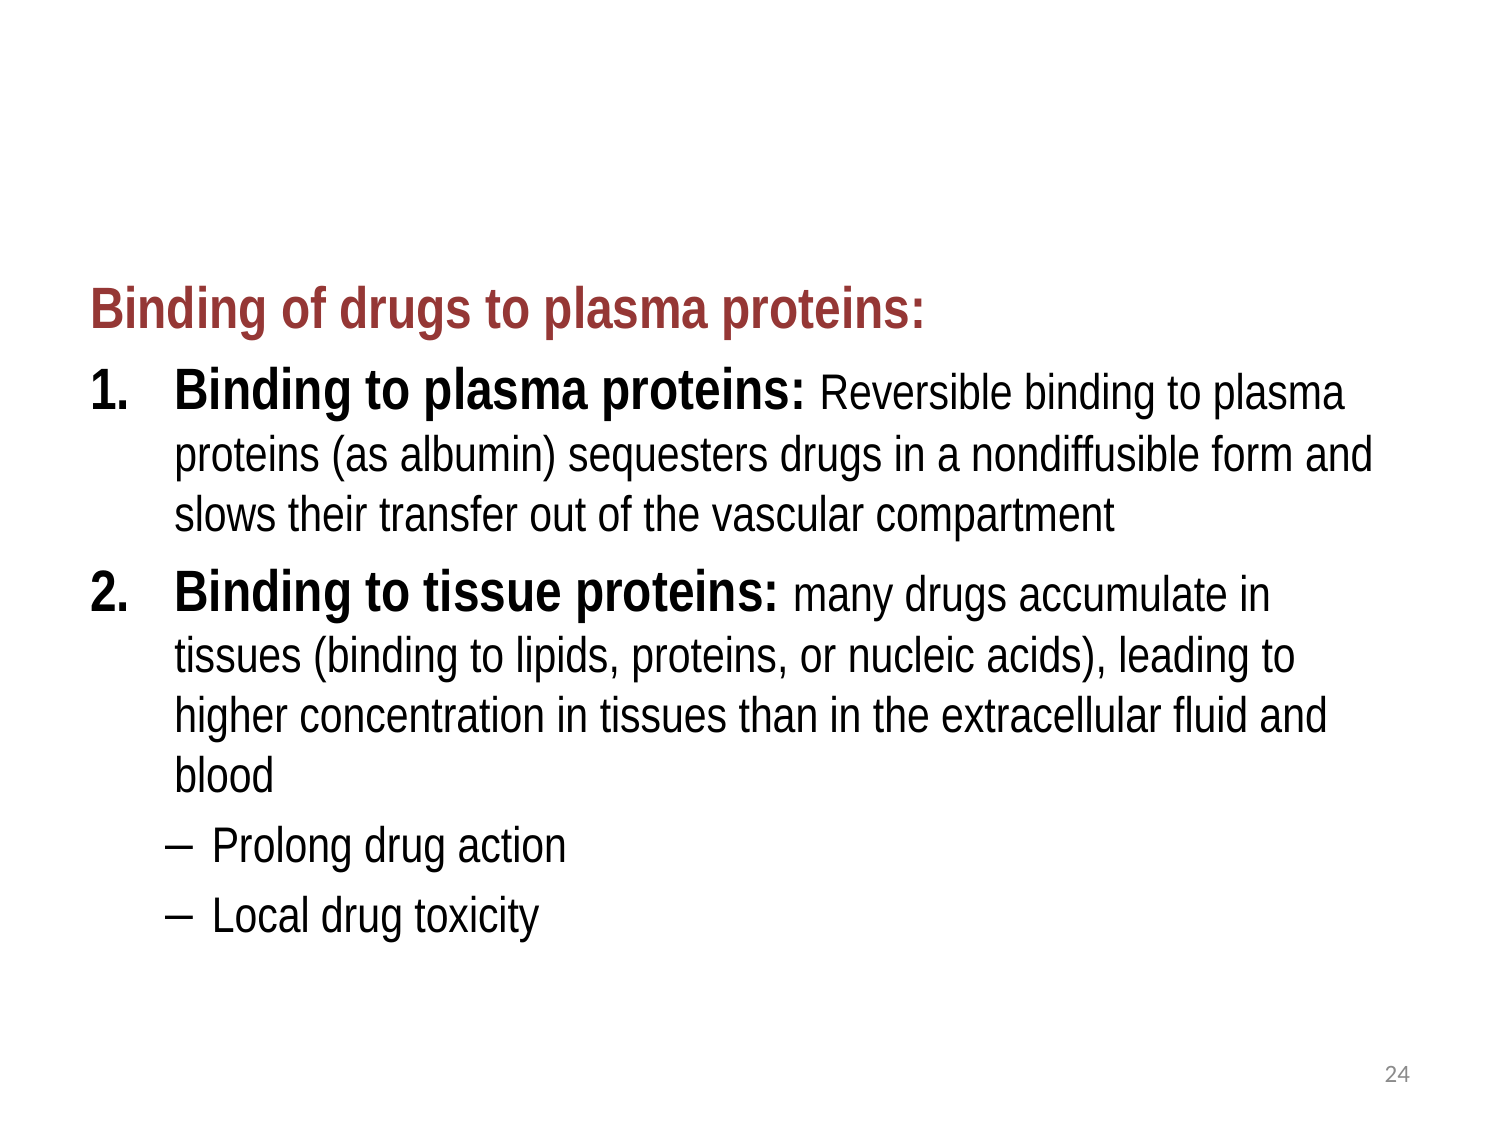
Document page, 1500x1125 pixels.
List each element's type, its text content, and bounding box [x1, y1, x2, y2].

list Binding of drugs to plasma proteins: Binding to plasma proteins: Reversible binding to plasma proteins (as albumin) sequesters drugs in a nondiffusible form and slows their transfer out of the vascular compartment Binding to tissue proteins: many drugs accumulate in tissues (binding to lipids, proteins, or nucleic acids), leading to higher concentration in tissues than in the extracellular fluid and blood Prolong drug action Local drug toxicity [75, 262, 1425, 1005]
slide_number 24 [1074, 1042, 1425, 1103]
